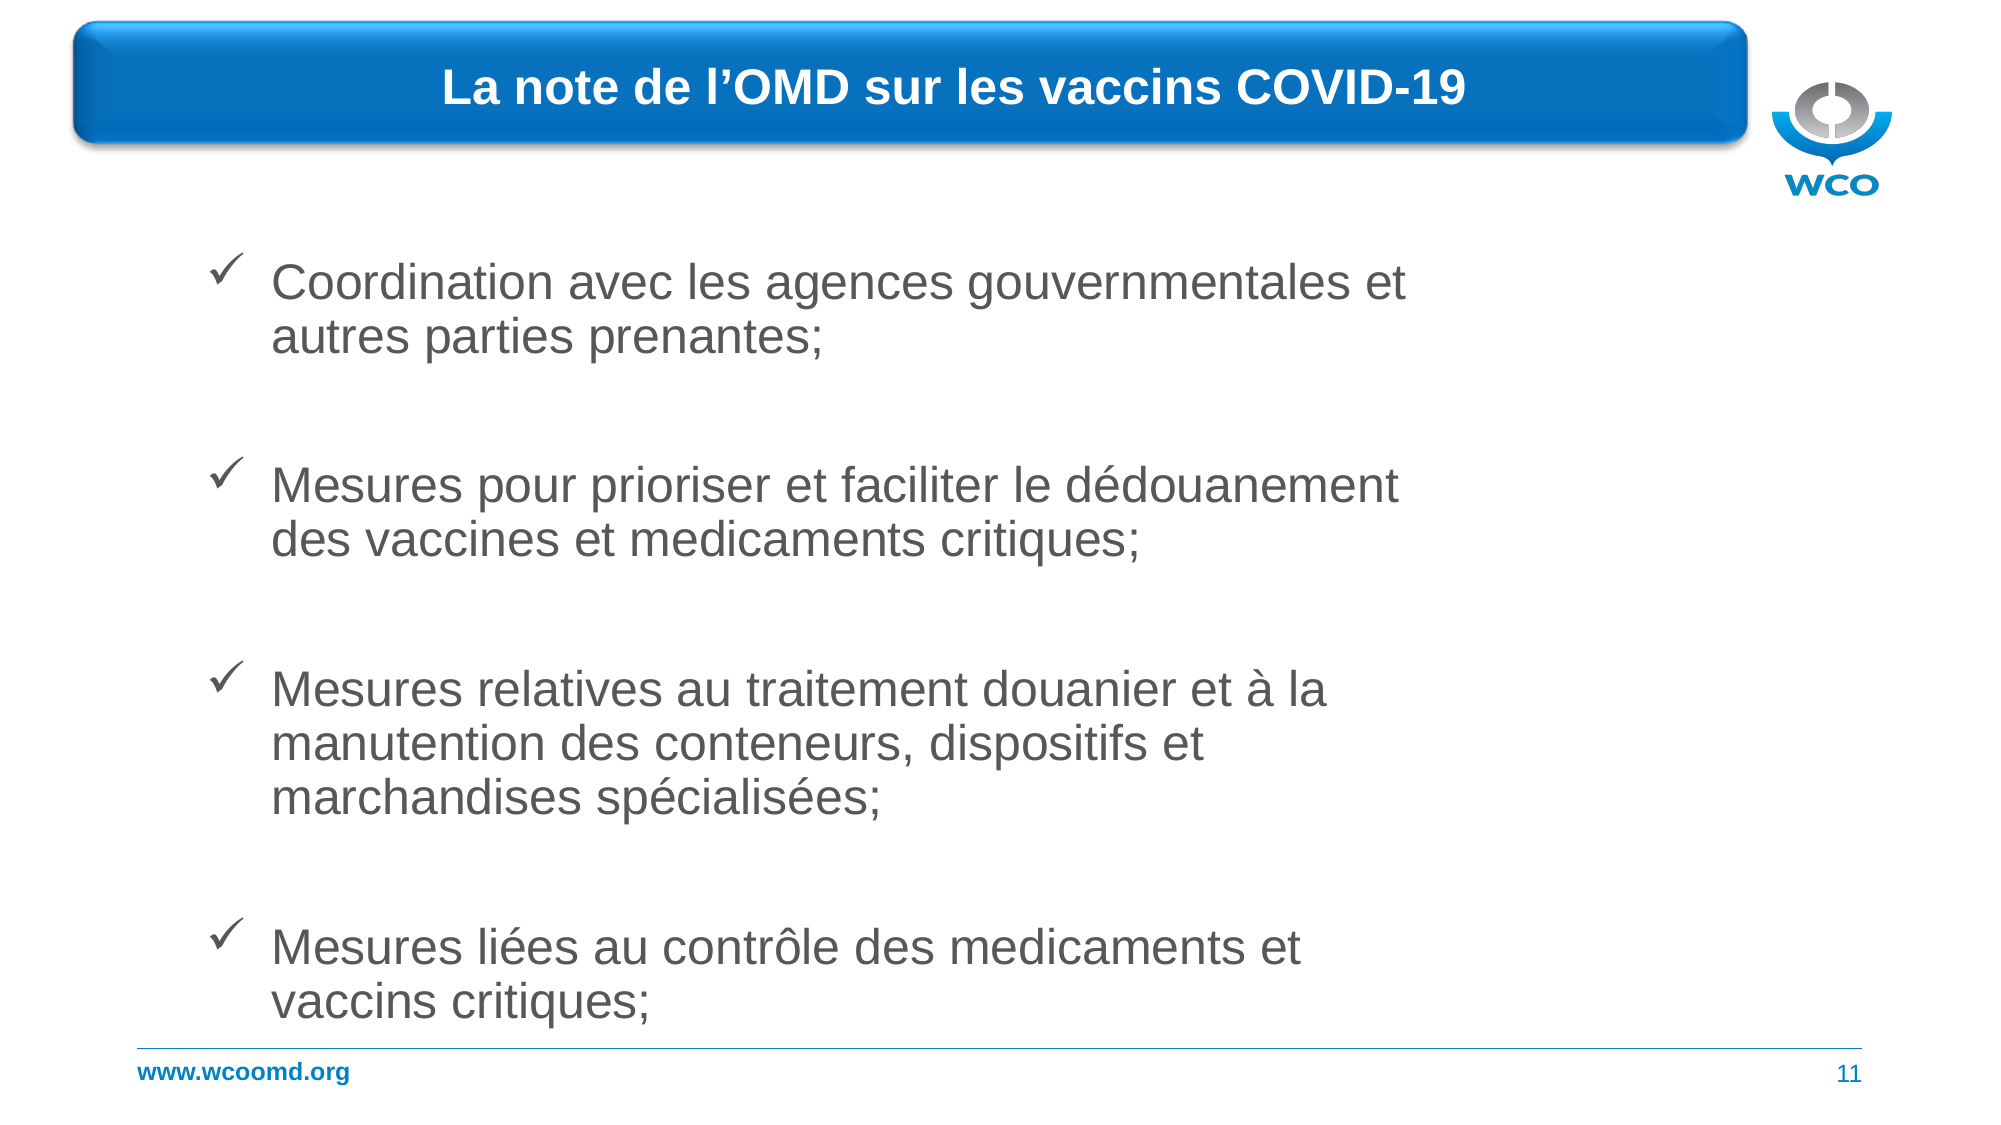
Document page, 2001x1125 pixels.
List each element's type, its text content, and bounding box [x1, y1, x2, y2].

slide_number 11 [1735, 1042, 1863, 1103]
picture [60, 9, 1908, 209]
list Coordination avec les agences gouvernmentales et autres parties prenantes; Mesures pour prioriser et faciliter le dédouanement des vaccines et medicaments critiques; Mesures relatives au traitement douanier et à la manutention des conteneurs, dispositifs et marchandises spécialisées; Mesures liées au contrôle des medicaments et vaccins critiques; [190, 248, 1485, 1043]
